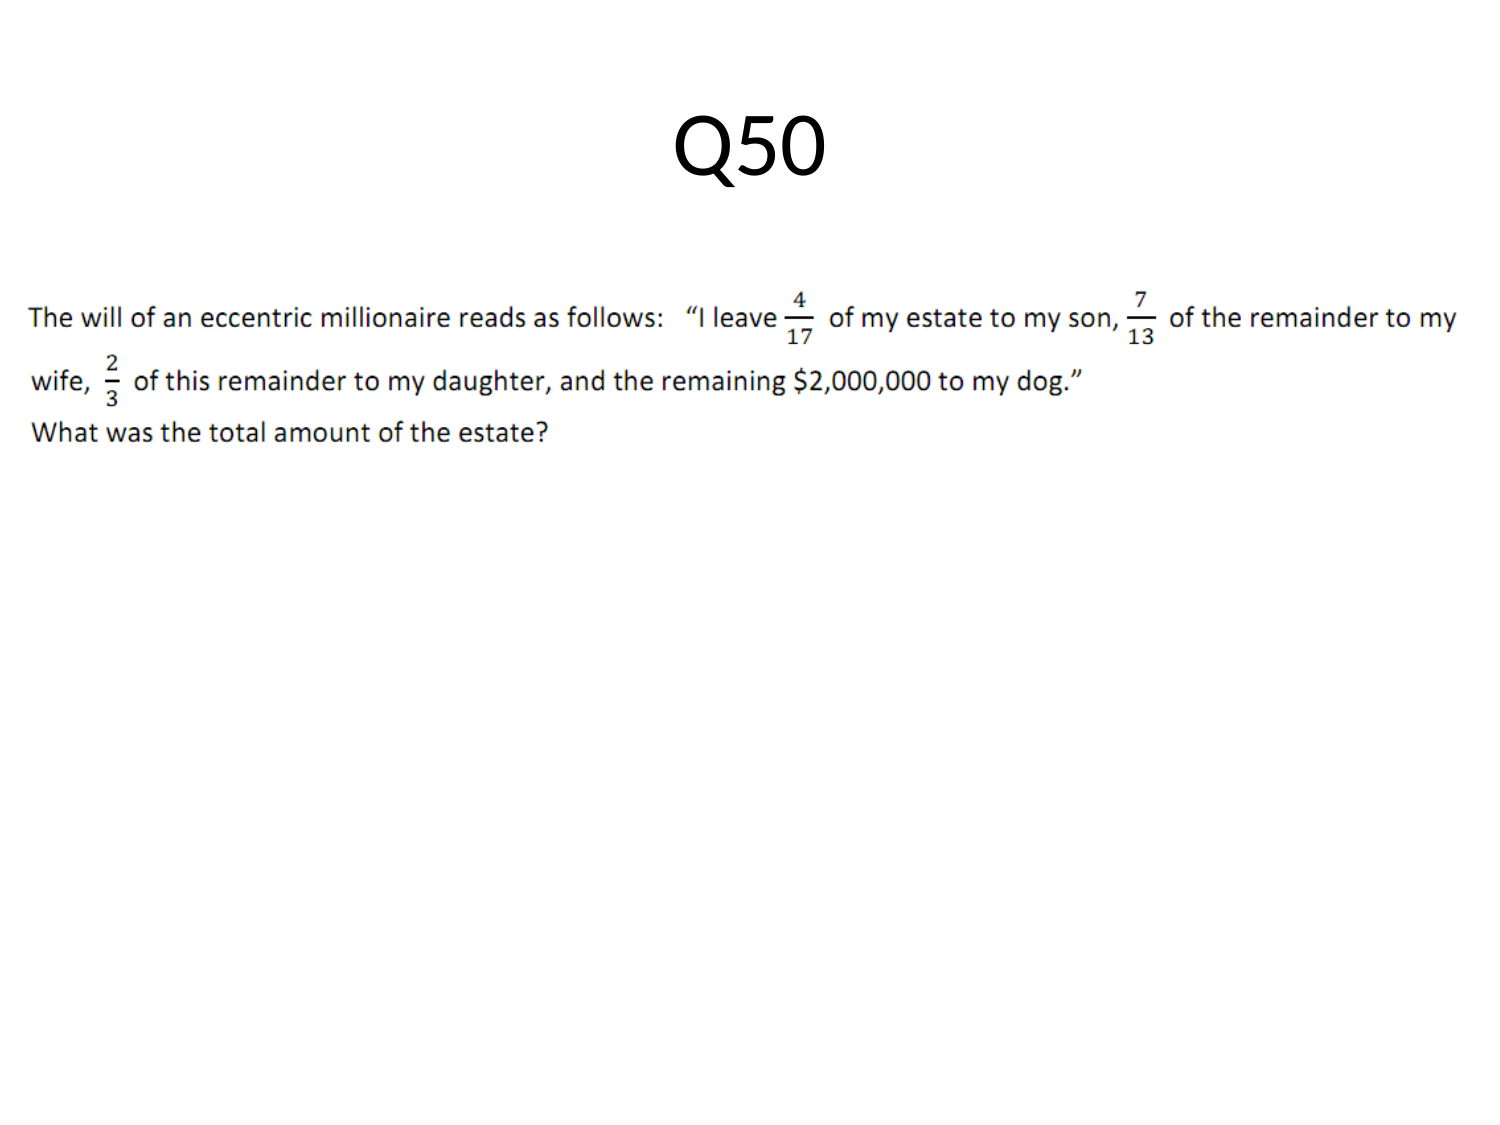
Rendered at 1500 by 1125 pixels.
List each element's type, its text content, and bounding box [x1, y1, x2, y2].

picture [24, 287, 1463, 447]
title Q50 [75, 45, 1425, 233]
